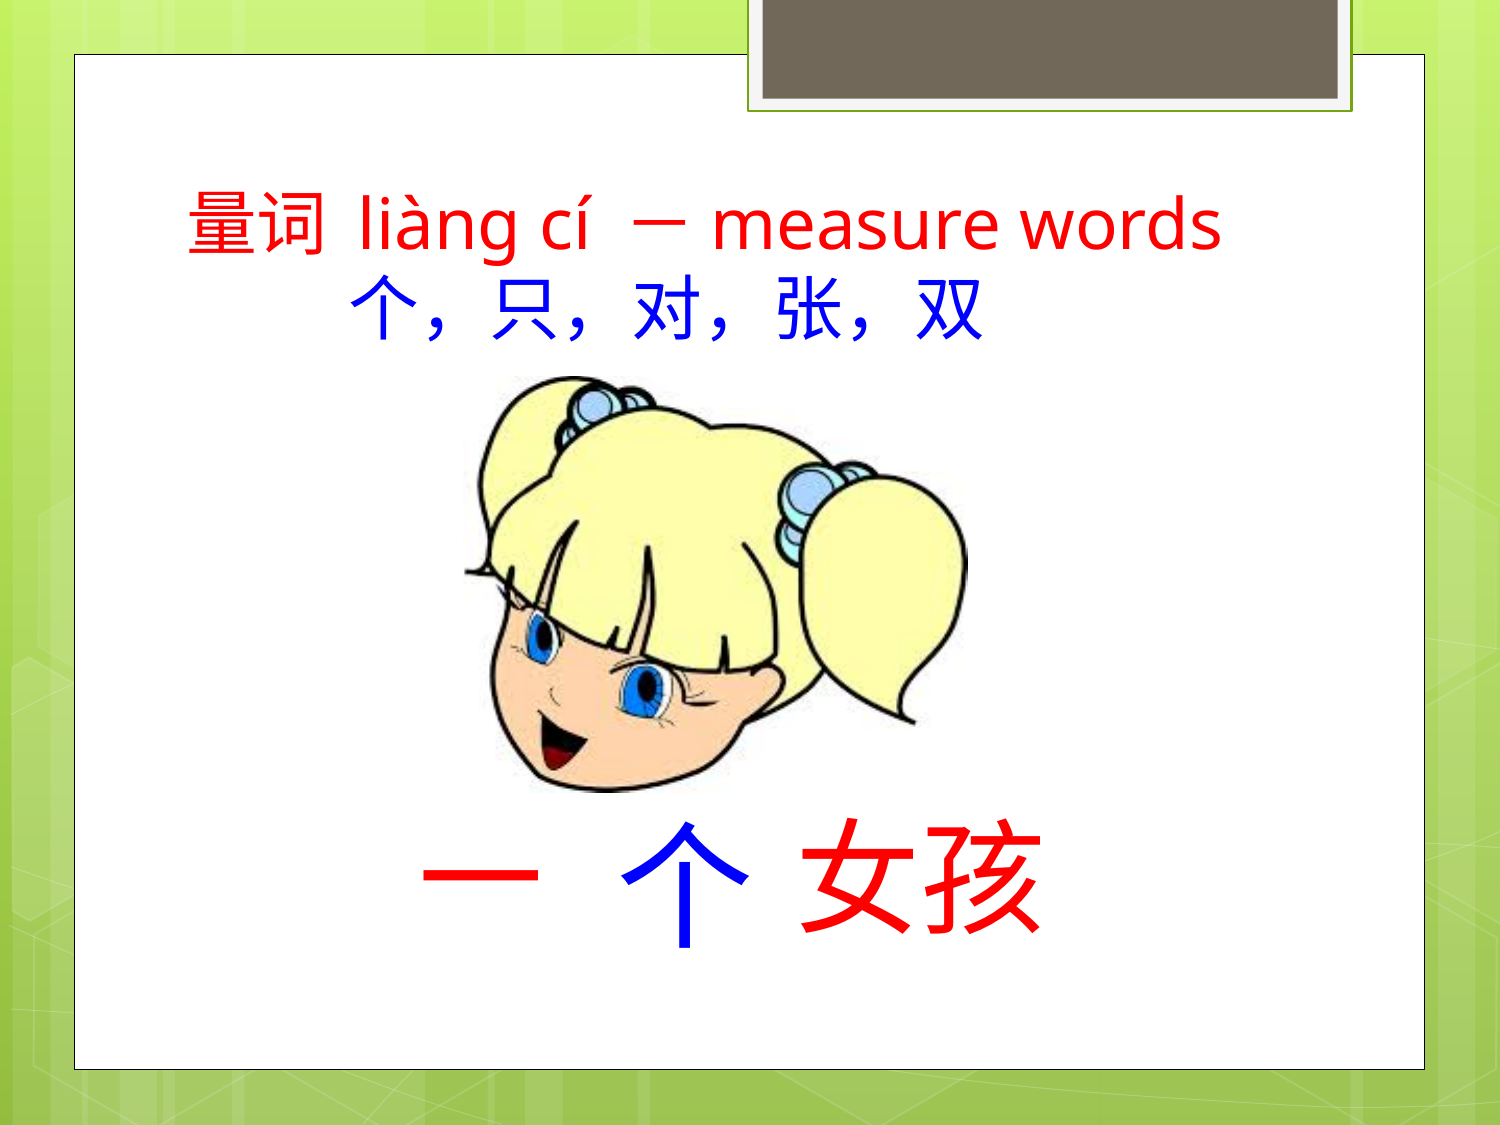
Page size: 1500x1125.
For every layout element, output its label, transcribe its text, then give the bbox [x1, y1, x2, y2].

picture [462, 376, 968, 793]
text_box 一 女孩 [753, 792, 1114, 957]
text_box 一 女孩 [346, 792, 602, 957]
title 量词 liàng cí －measure words 个，只，对，张，双 [171, 168, 1324, 357]
text_box 个 [602, 802, 753, 972]
